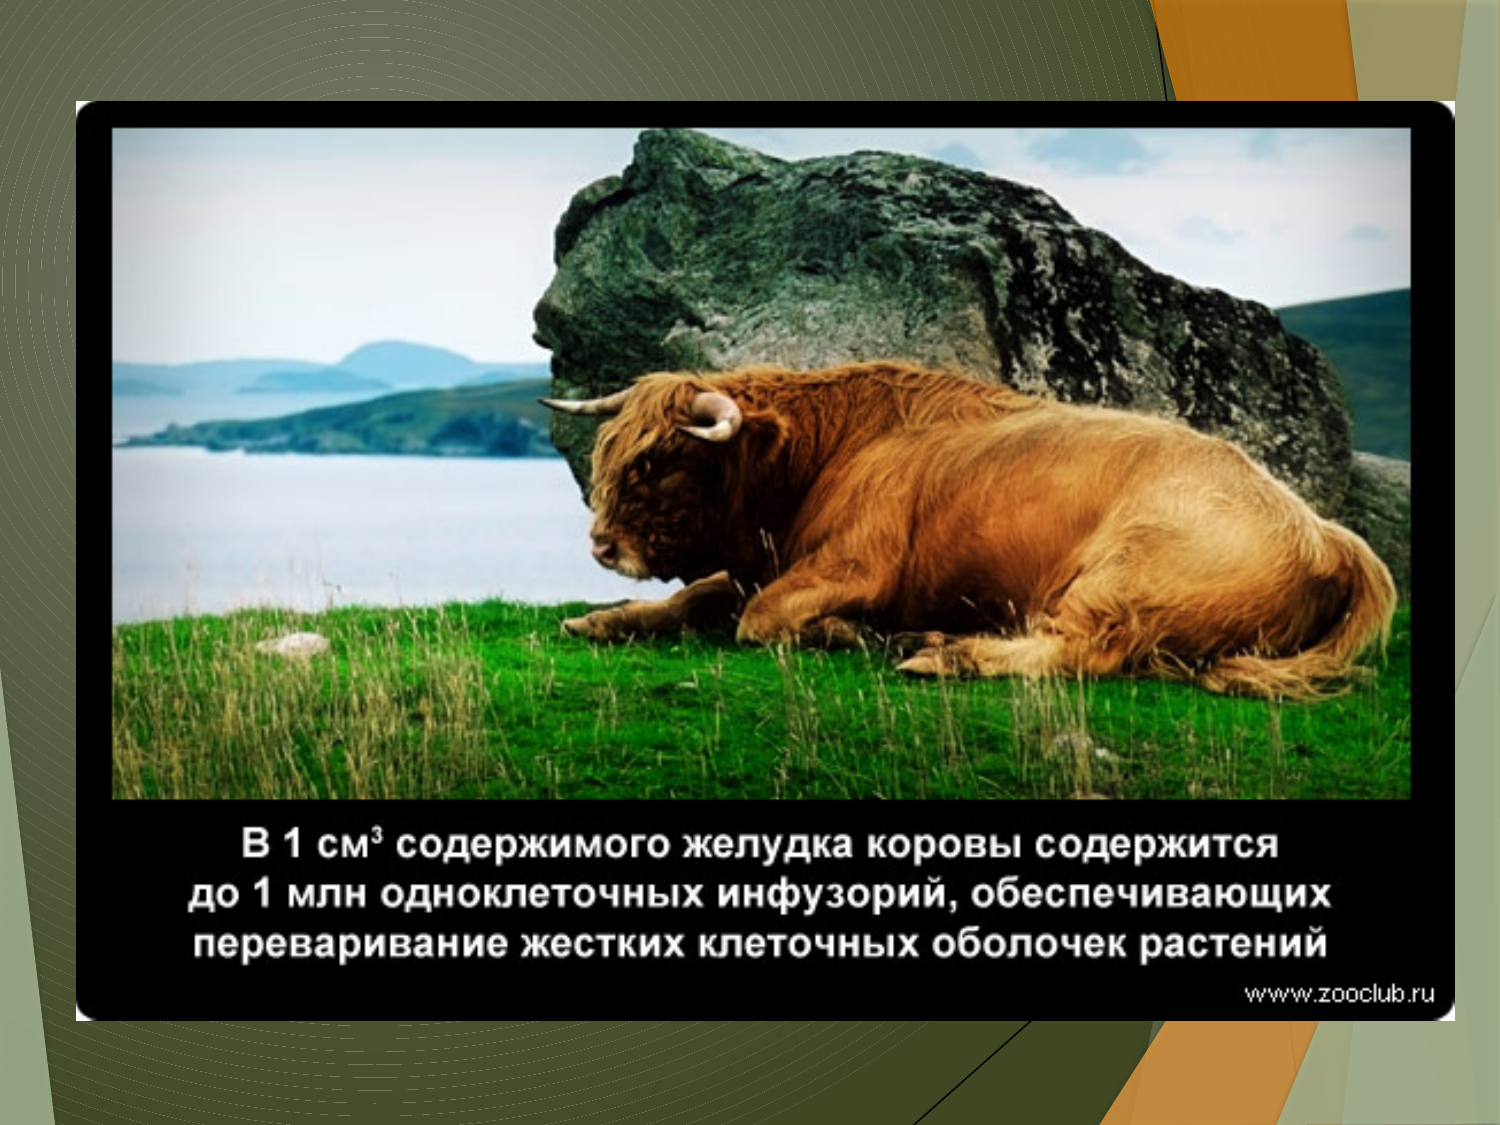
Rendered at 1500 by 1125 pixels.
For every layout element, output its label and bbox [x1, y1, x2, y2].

picture [76, 101, 1456, 1022]
